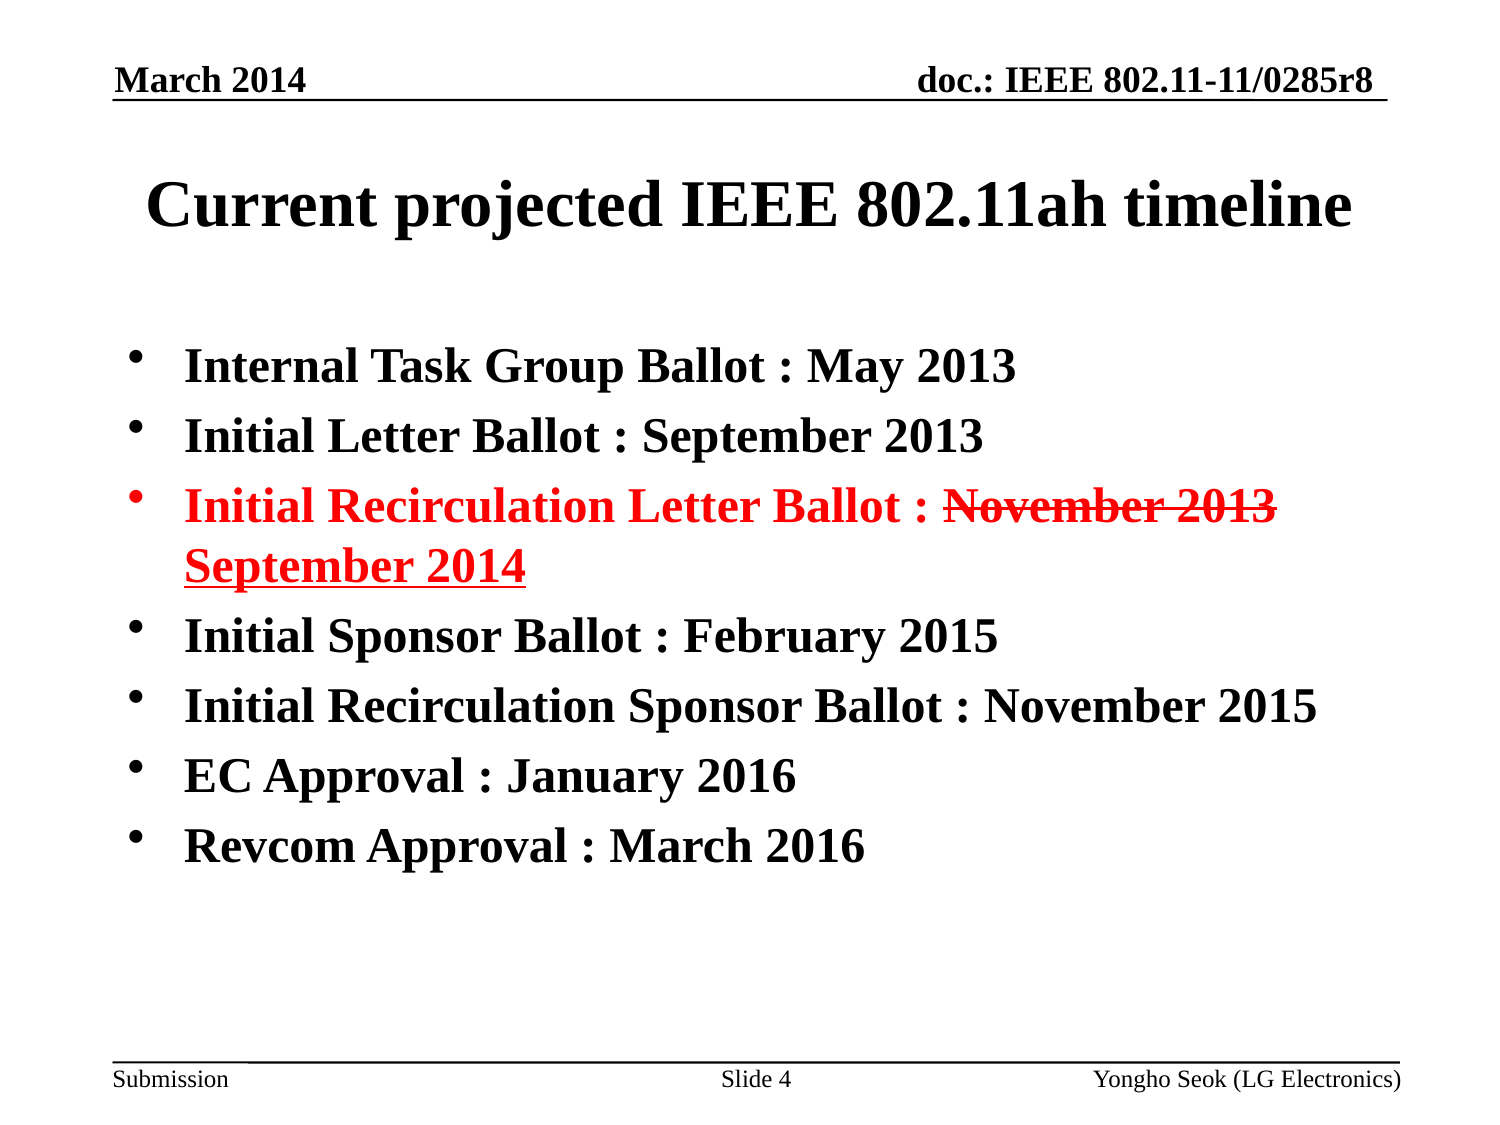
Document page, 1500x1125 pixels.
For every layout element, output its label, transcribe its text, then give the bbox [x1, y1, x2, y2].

footer Yongho Seok (LG Electronics) [1088, 1061, 1402, 1093]
list Internal Task Group Ballot : May 2013 Initial Letter Ballot : September 2013 Initial Recirculation Letter Ballot : November 2013 September 2014 Initial Sponsor Ballot : February 2015 Initial Recirculation Sponsor Ballot : November 2015 EC Approval : January 2016 Revcom Approval : March 2016 [112, 324, 1388, 1001]
slide_number Slide 4 [712, 1061, 800, 1093]
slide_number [114, 54, 309, 101]
title Current projected IEEE 802.11ah timeline [112, 112, 1388, 288]
